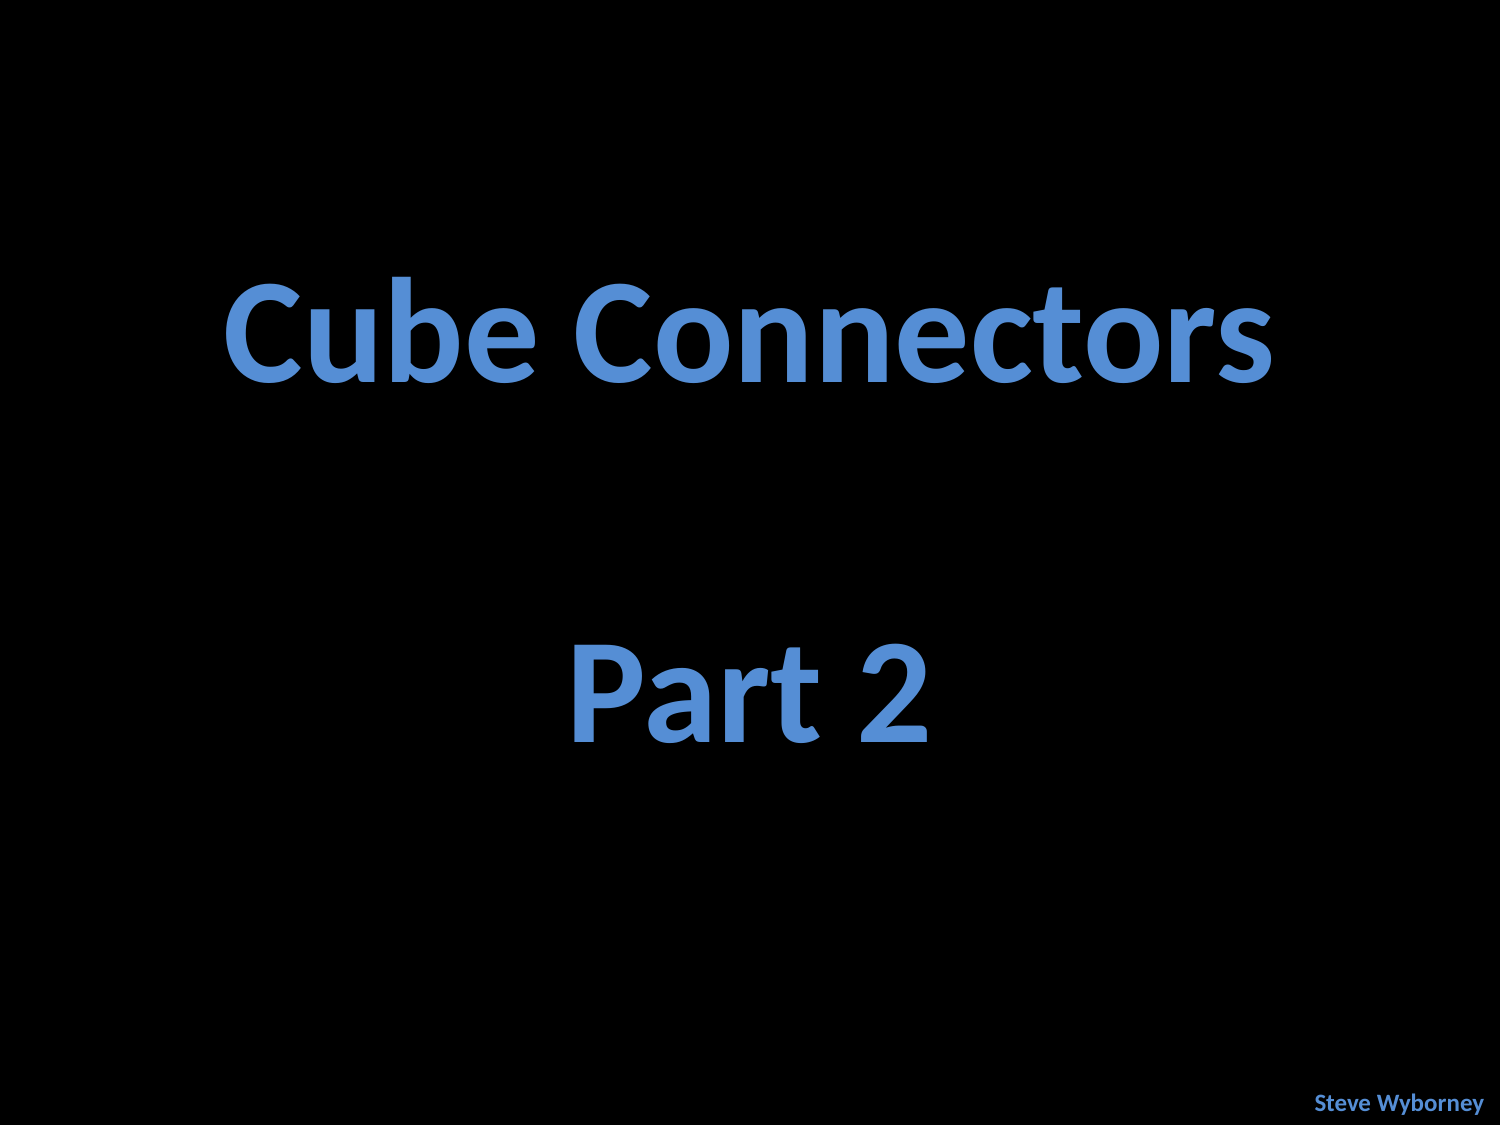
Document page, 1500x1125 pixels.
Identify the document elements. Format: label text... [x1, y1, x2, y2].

text_box Cube Connectors Part 2 [208, 224, 1291, 780]
text_box Steve Wyborney [1299, 1079, 1499, 1125]
